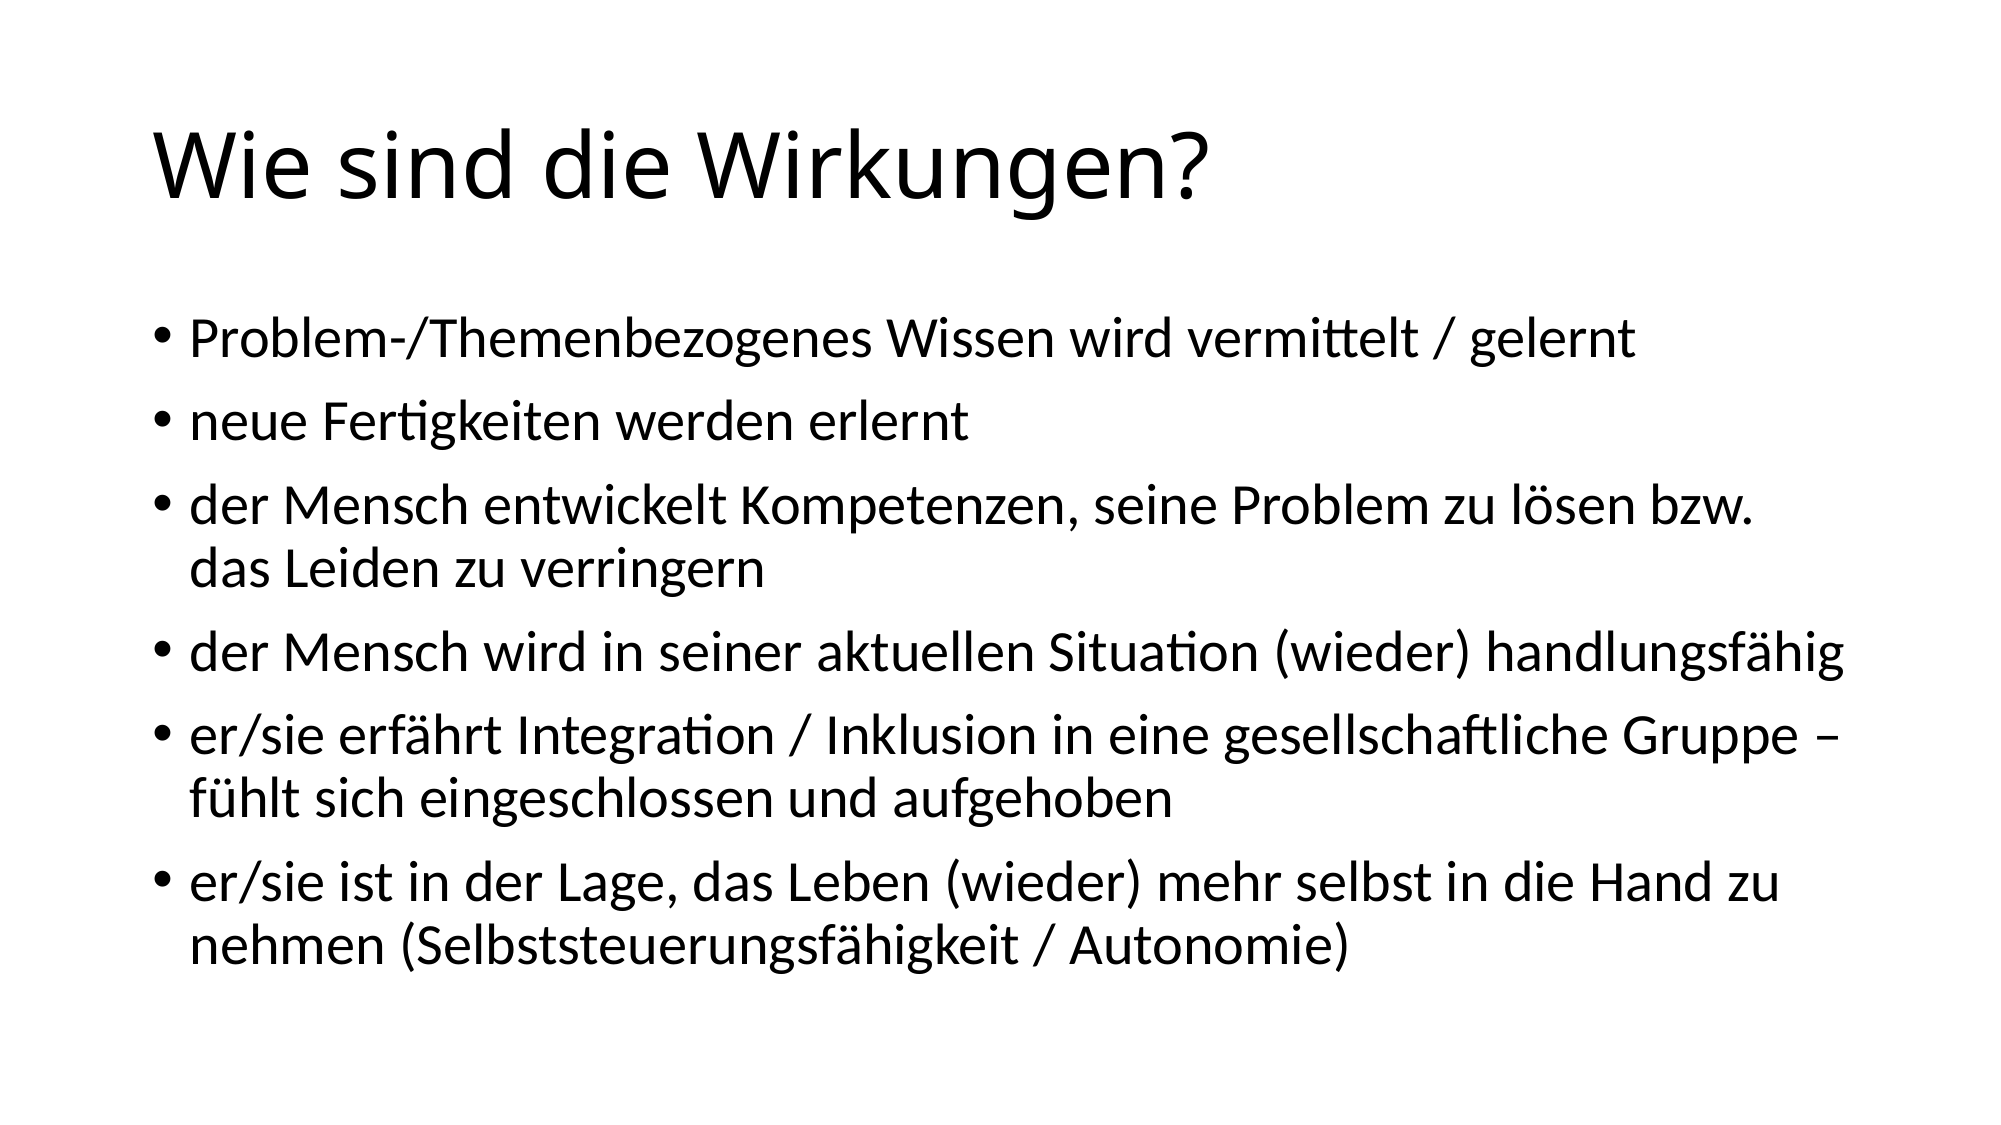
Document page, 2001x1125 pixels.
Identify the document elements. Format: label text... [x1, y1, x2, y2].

list Problem-/Themenbezogenes Wissen wird vermittelt / gelernt neue Fertigkeiten werden erlernt der Mensch entwickelt Kompetenzen, seine Problem zu lösen bzw. das Leiden zu verringern der Mensch wird in seiner aktuellen Situation (wieder) handlungsfähig er/sie erfährt Integration / Inklusion in eine gesellschaftliche Gruppe – fühlt sich eingeschlossen und aufgehoben er/sie ist in der Lage, das Leben (wieder) mehr selbst in die Hand zu nehmen (Selbststeuerungsfähigkeit / Autonomie) [137, 299, 1863, 1014]
title Wie sind die Wirkungen? [137, 59, 1863, 278]
